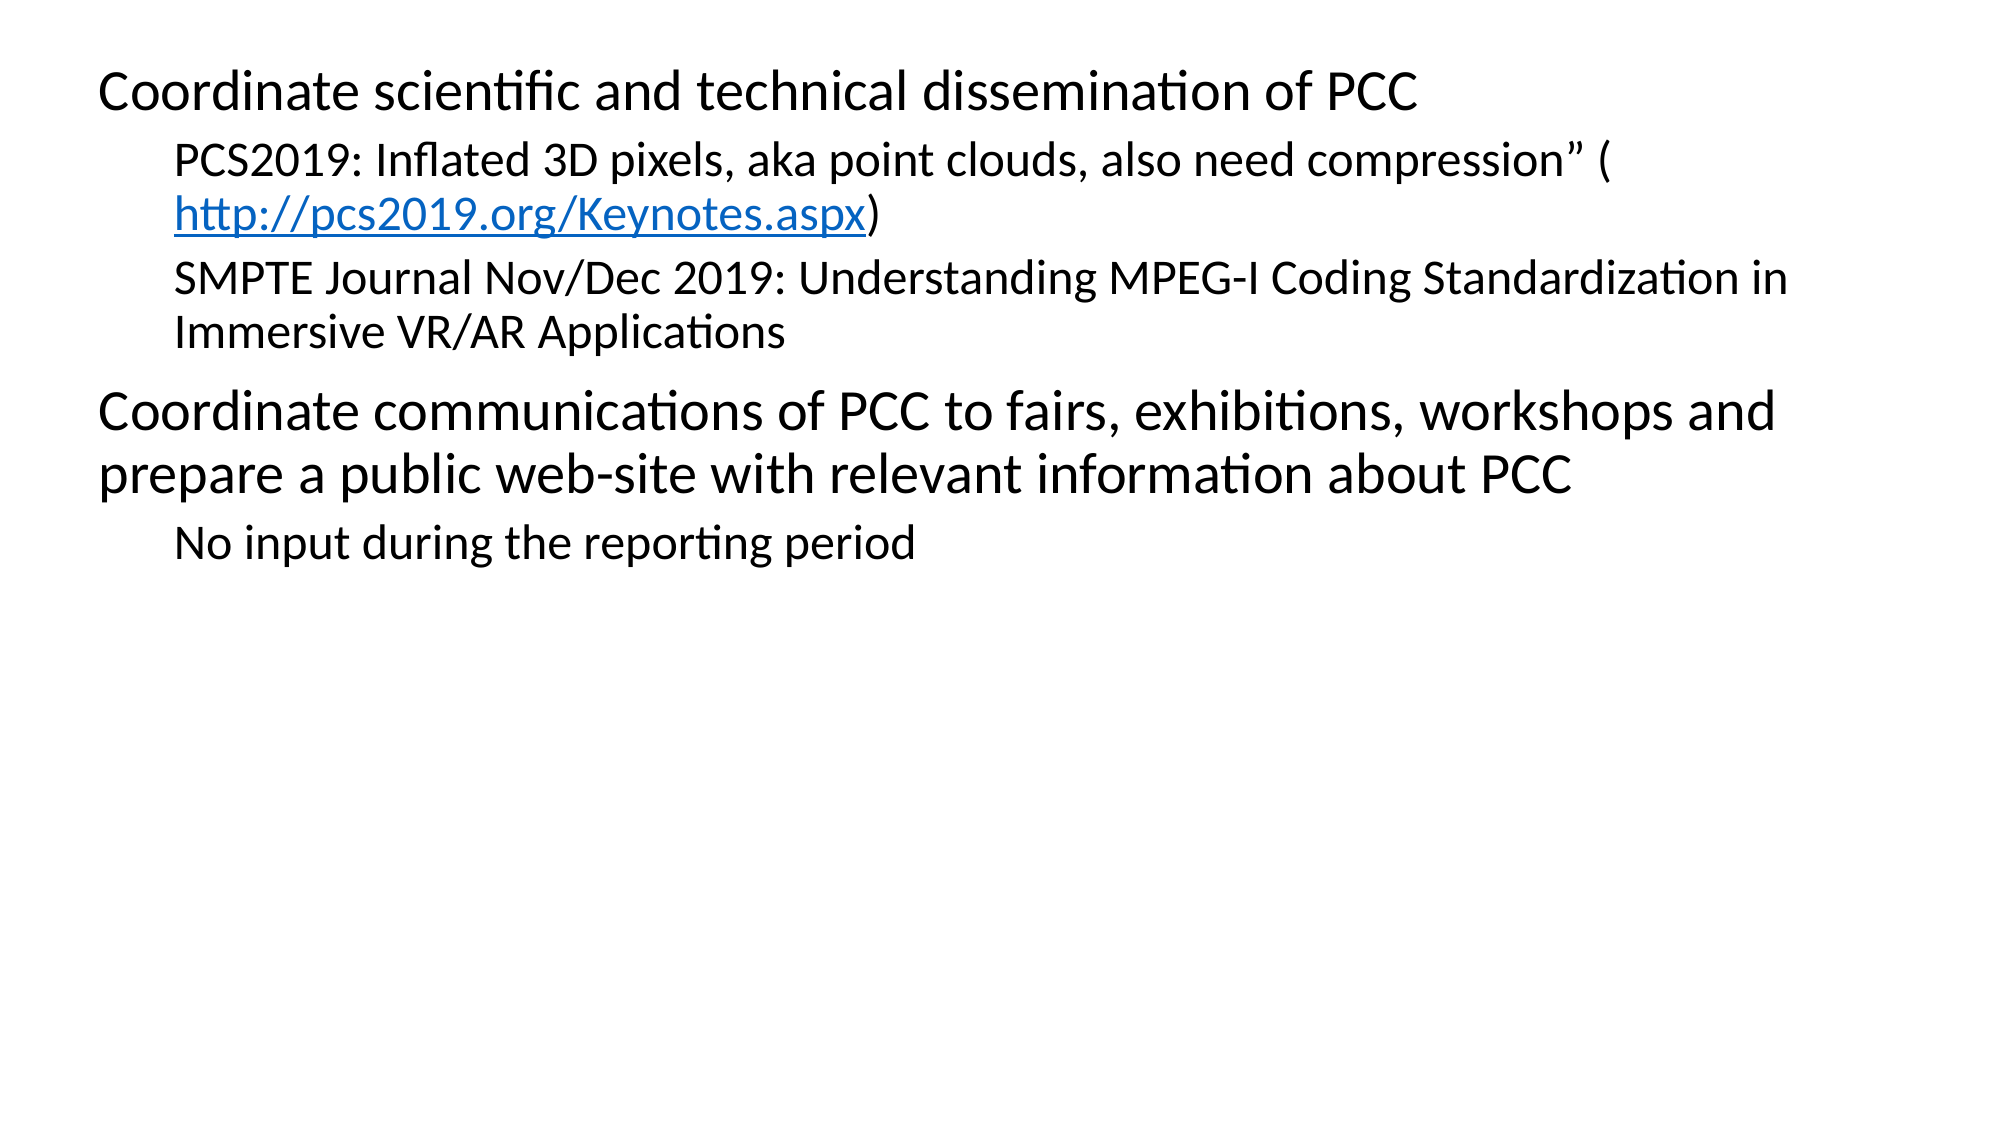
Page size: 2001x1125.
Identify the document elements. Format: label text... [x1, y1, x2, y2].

list Coordinate scientific and technical dissemination of PCC PCS2019: Inflated 3D pixels, aka point clouds, also need compression” (http://pcs2019.org/Keynotes.aspx) SMPTE Journal Nov/Dec 2019: Understanding MPEG-I Coding Standardization in Immersive VR/AR Applications Coordinate communications of PCC to fairs, exhibitions, workshops and prepare a public web-site with relevant information about PCC No input during the reporting period [83, 52, 1928, 811]
